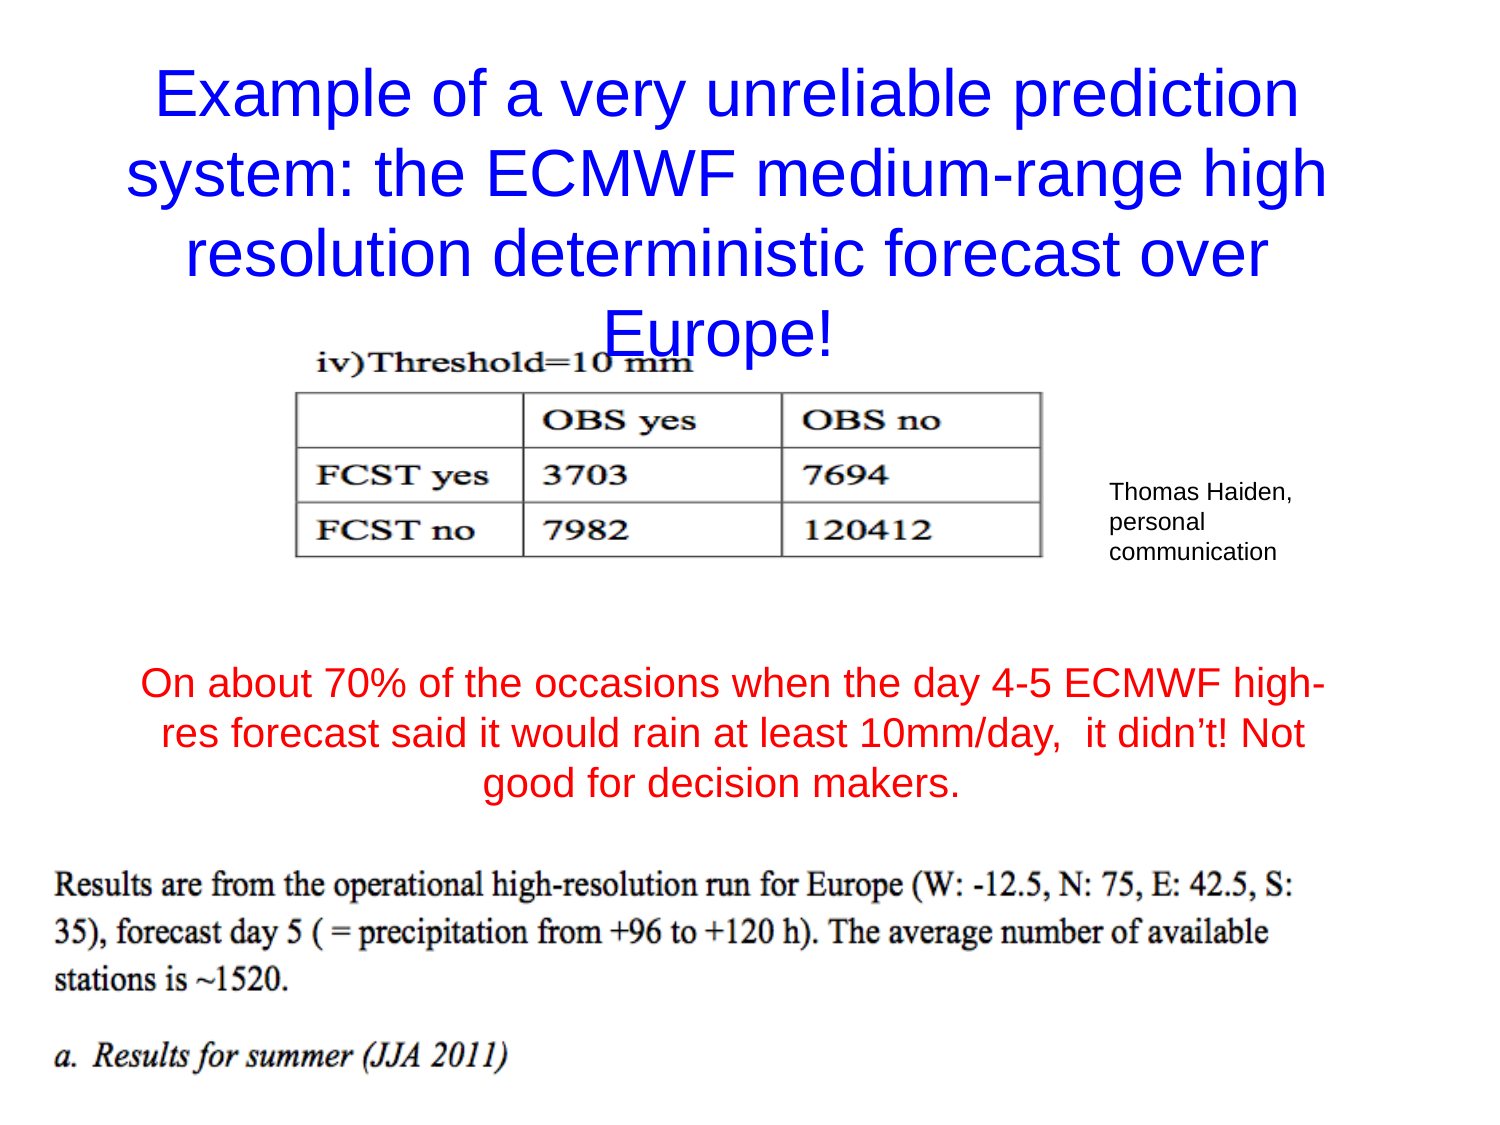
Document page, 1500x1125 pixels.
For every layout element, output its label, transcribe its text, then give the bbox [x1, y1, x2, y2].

picture [29, 847, 1447, 1107]
text_box Thomas Haiden, personal communication [1247, 467, 1340, 573]
text_box On about 70% of the occasions when the day 4-5 ECMWF high-res forecast said it would rain at least 10mm/day, it didn’t! Not good for decision makers. [99, 648, 1368, 846]
picture [128, 321, 1242, 607]
text_box Example of a very unreliable prediction system: the ECMWF medium-range high resolution deterministic forecast over Europe! [47, 42, 1409, 378]
